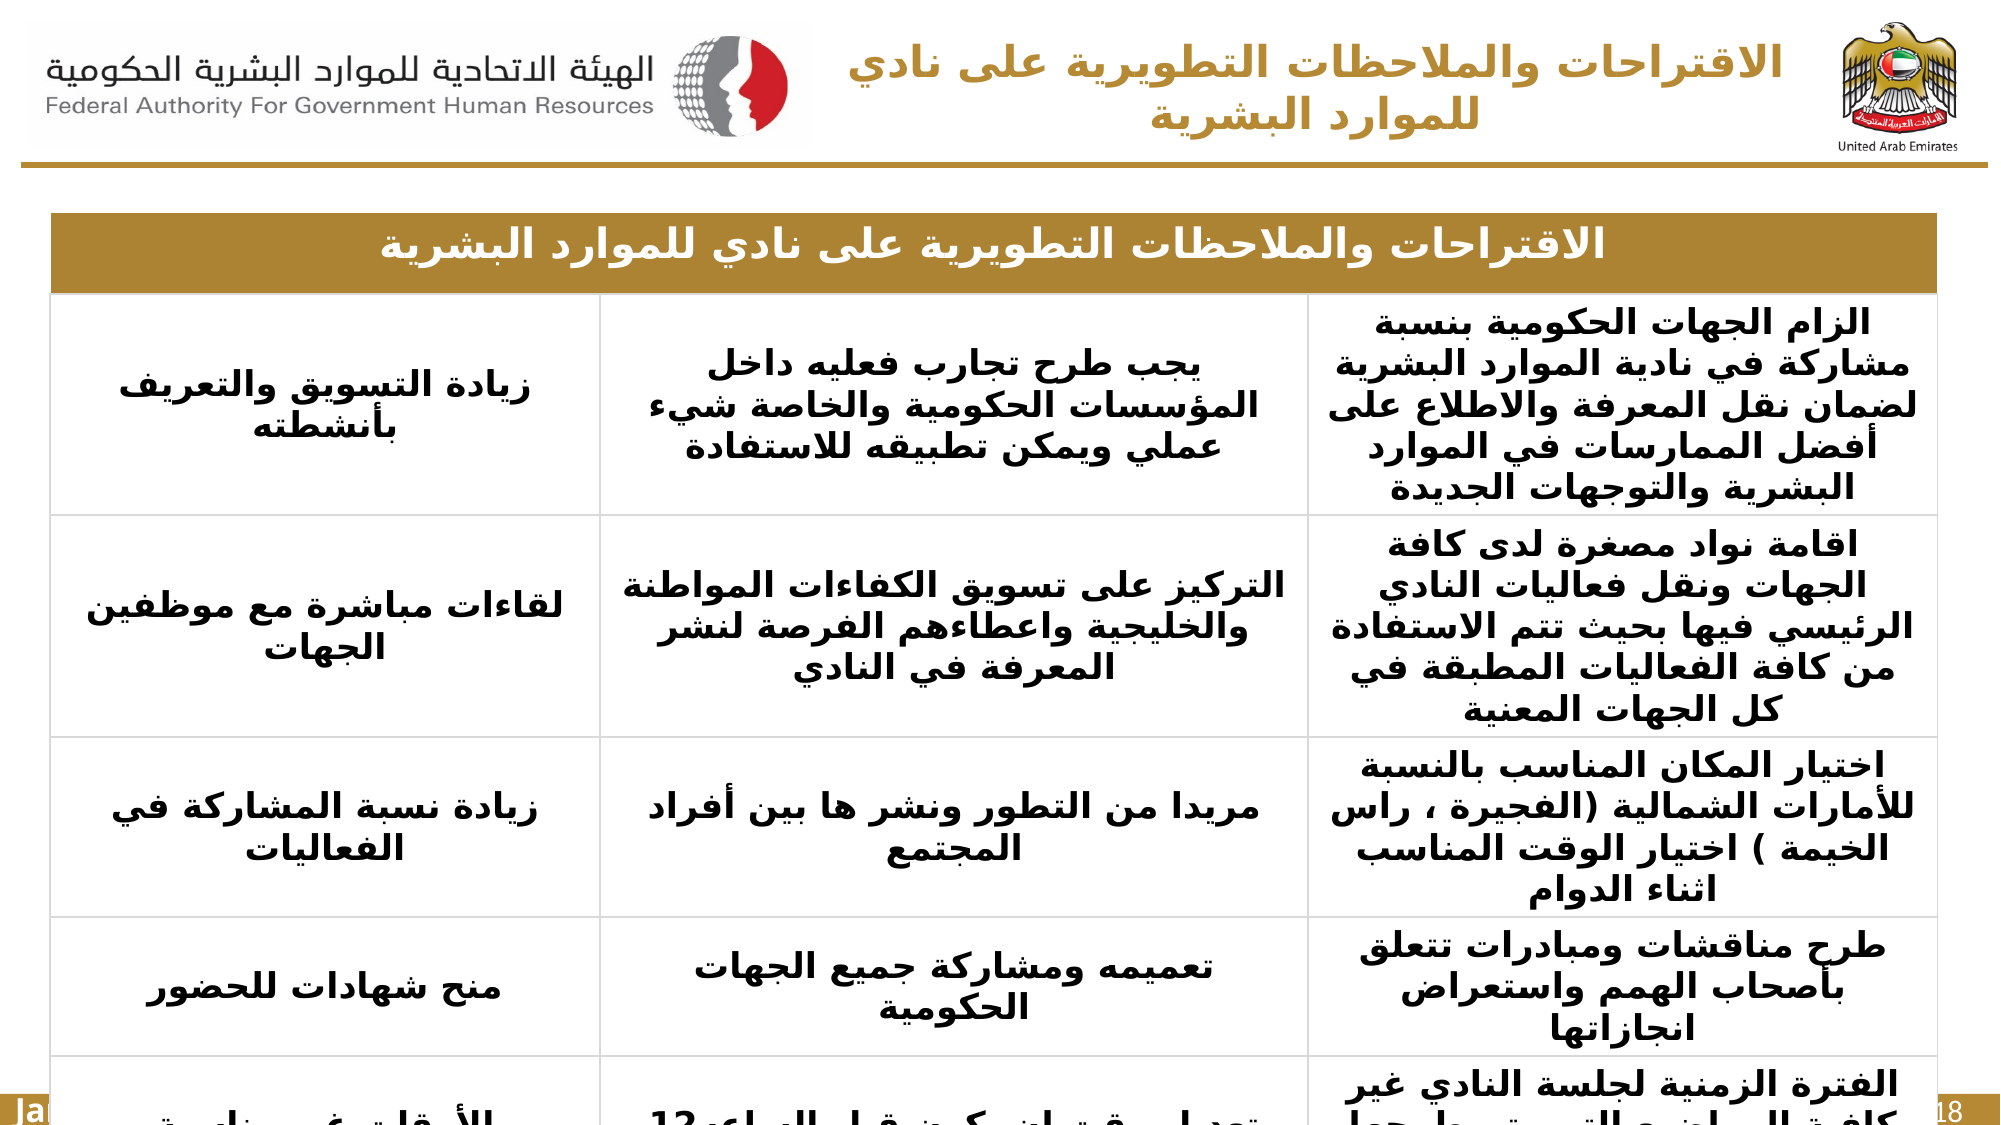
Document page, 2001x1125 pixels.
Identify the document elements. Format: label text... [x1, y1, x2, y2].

picture [26, 21, 813, 150]
table_cell الفترة الزمنية لجلسة النادي غير كافية المواضيع التي يتم طرحها شيقة ولكن تحتاج وقت أطول [1309, 1057, 1937, 1125]
table_cell منح شهادات للحضور [51, 918, 599, 1055]
picture [1822, 12, 1967, 159]
table_cell اقامة نواد مصغرة لدى كافة الجهات ونقل فعاليات النادي الرئيسي فيها بحيث تتم الاستفادة من كافة الفعاليات المطبقة في كل الجهات المعنية [1309, 516, 1937, 736]
table_header الاقتراحات والملاحظات التطويرية على نادي للموارد البشرية [51, 213, 1937, 293]
table_cell زيادة التسويق والتعريف بأنشطته [51, 295, 599, 514]
table_cell مريدا من التطور ونشر ها بين أفراد المجتمع [601, 738, 1307, 916]
table_cell الأوقات غير مناسبة [51, 1057, 599, 1125]
table_cell الزام الجهات الحكومية بنسبة مشاركة في نادية الموارد البشرية لضمان نقل المعرفة والاطلاع على أفضل الممارسات في الموارد البشرية والتوجهات الجديدة [1309, 295, 1937, 514]
table_cell التركيز على تسويق الكفاءات المواطنة والخليجية واعطاءهم الفرصة لنشر المعرفة في النادي [601, 516, 1307, 736]
table_cell لقاءات مباشرة مع موظفين الجهات [51, 516, 599, 736]
table_cell طرح مناقشات ومبادرات تتعلق بأصحاب الهمم واستعراض انجازاتها [1309, 918, 1937, 1055]
table_cell اختيار المكان المناسب بالنسبة للأمارات الشمالية (الفجيرة ، راس الخيمة ) اختيار الوقت المناسب اثناء الدوام [1309, 738, 1937, 916]
table_cell تعميمه ومشاركة جميع الجهات الحكومية [601, 918, 1307, 1055]
table_cell زيادة نسبة المشاركة في الفعاليات [51, 738, 599, 916]
table_cell تعديل وقت ان يكون قبل الساعه12 [601, 1057, 1307, 1125]
table_cell يجب طرح تجارب فعليه داخل المؤسسات الحكومية والخاصة شيء عملي ويمكن تطبيقه للاستفادة [601, 295, 1307, 514]
title الاقتراحات والملاحظات التطويرية على نادي للموارد البشرية [788, 25, 1844, 146]
